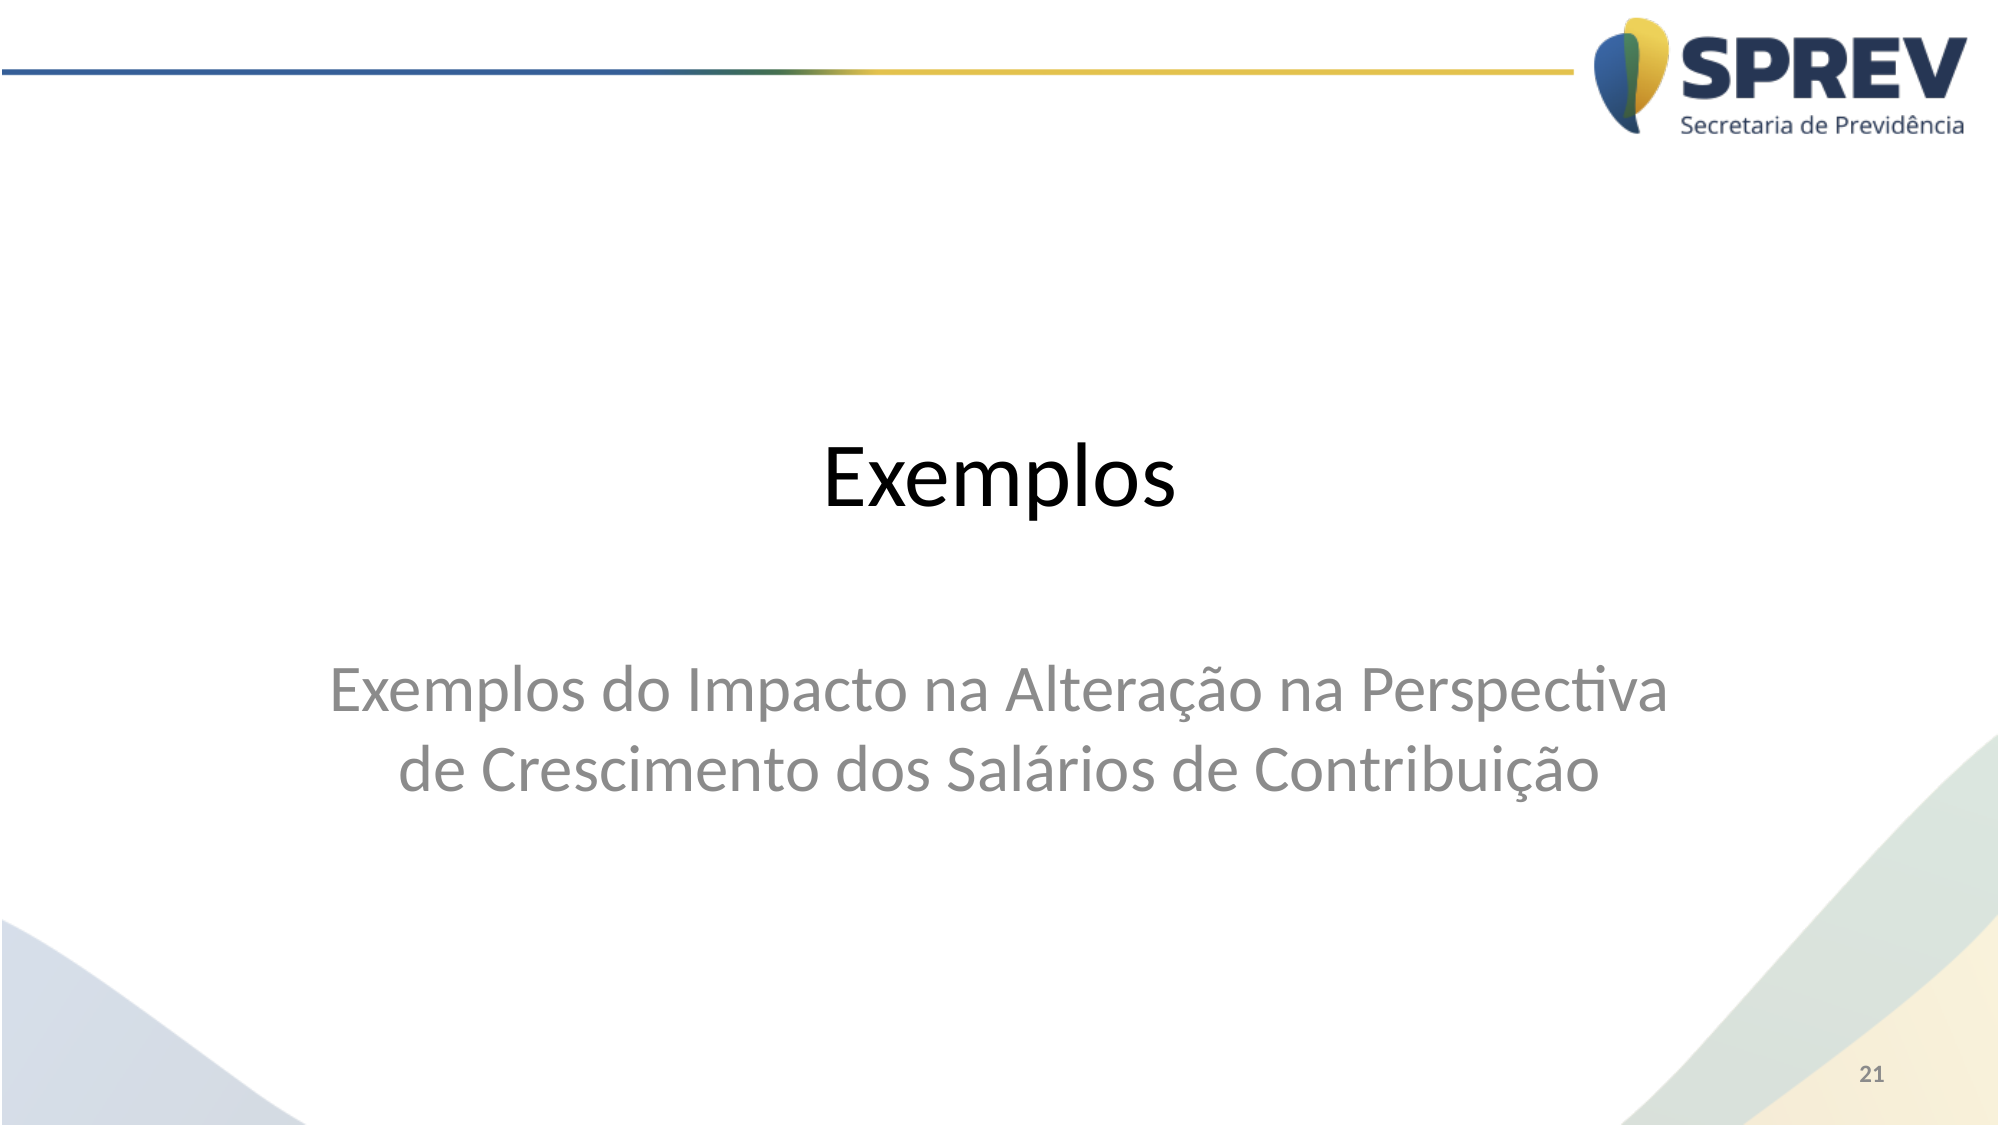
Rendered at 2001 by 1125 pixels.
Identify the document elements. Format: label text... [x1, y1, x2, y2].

subtitle Exemplos do Impacto na Alteração na Perspectiva de Crescimento dos Salários de Contribuição [300, 637, 1700, 925]
slide_number 21 [1433, 1042, 1900, 1103]
title Exemplos [150, 349, 1850, 591]
picture [2, 0, 1998, 1125]
